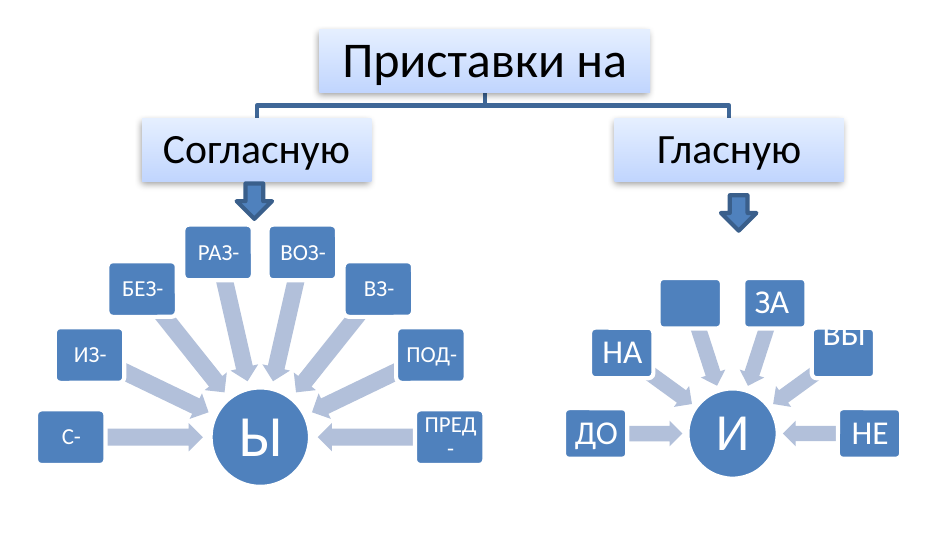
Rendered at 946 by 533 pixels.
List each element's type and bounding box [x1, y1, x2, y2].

text_box [35, 178, 485, 533]
text_box [94, 29, 875, 182]
text_box [531, 277, 934, 479]
text_box [719, 193, 759, 233]
